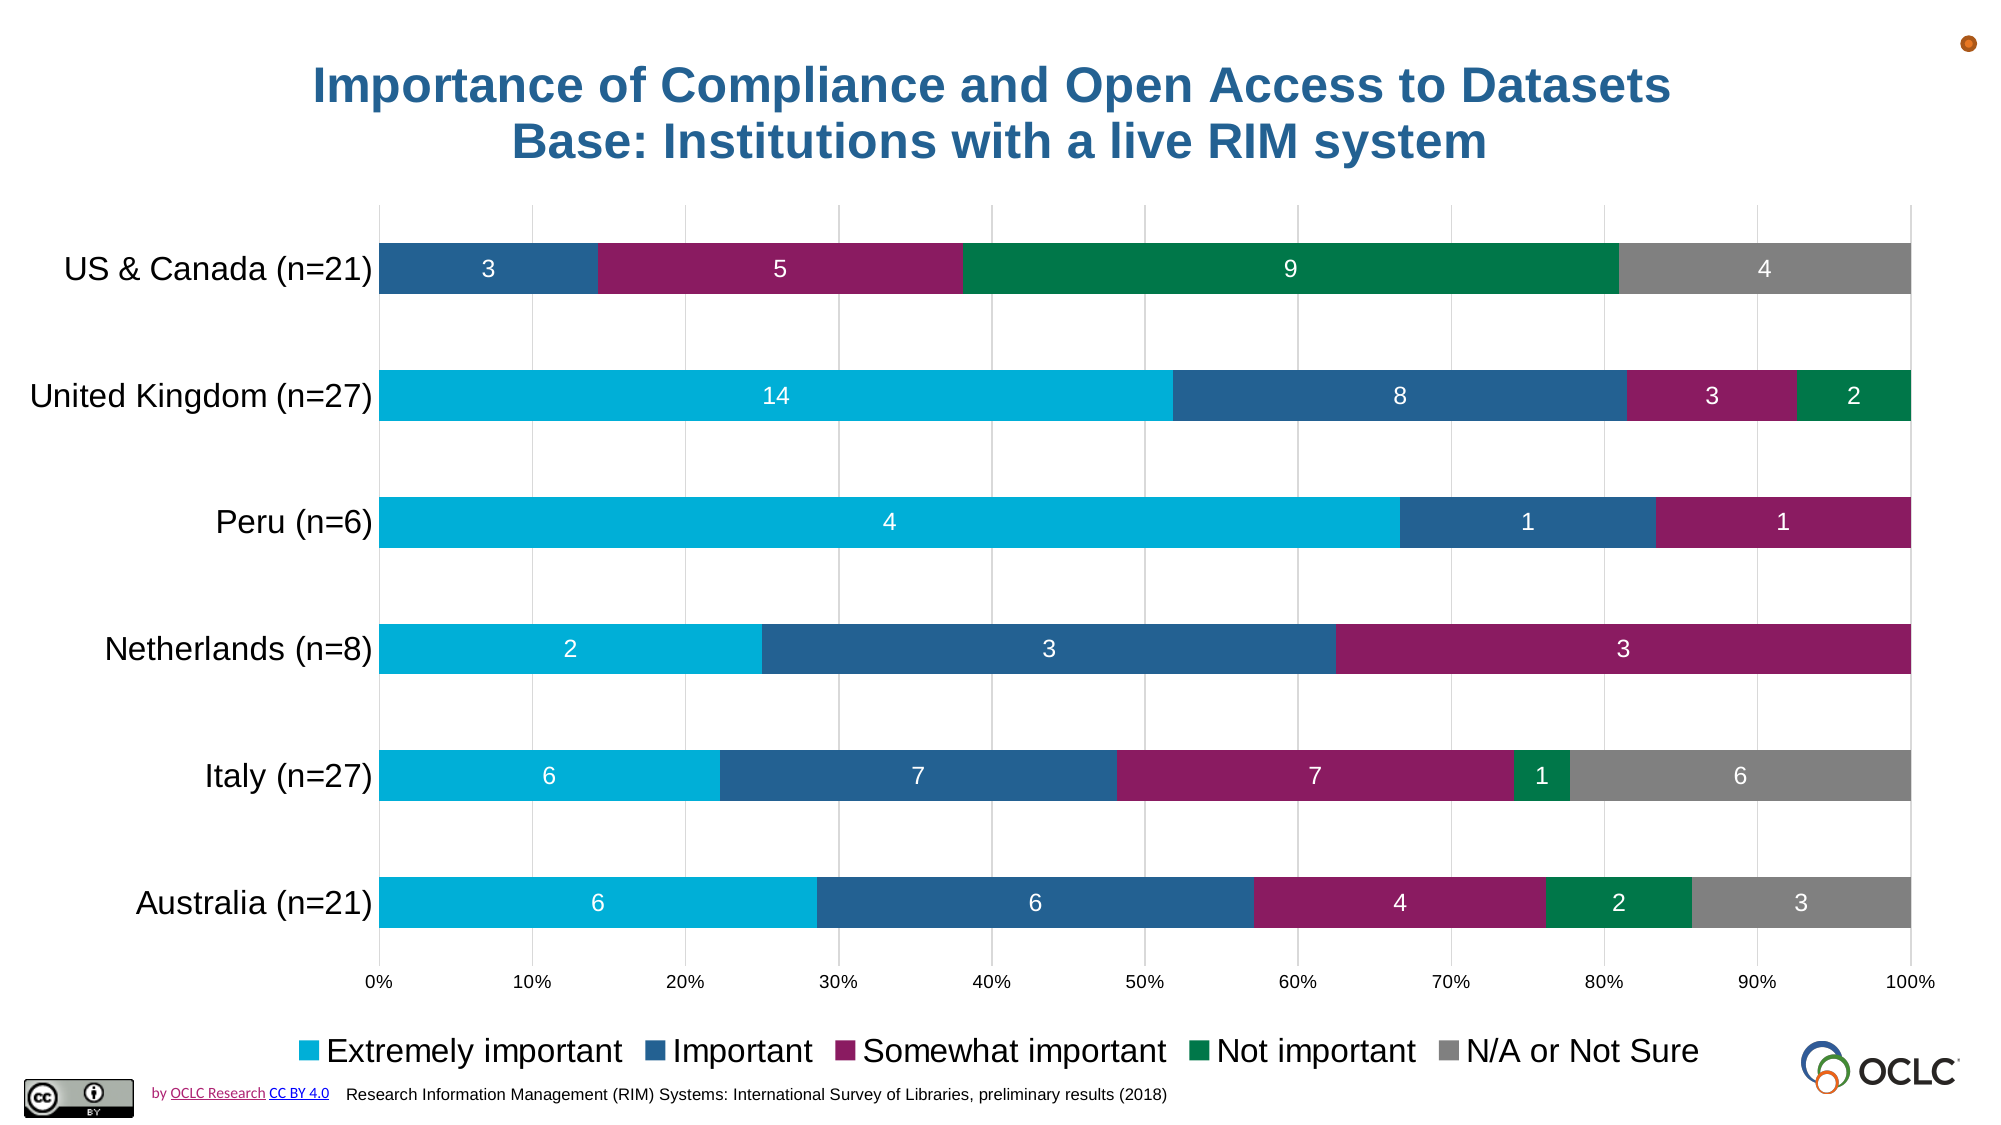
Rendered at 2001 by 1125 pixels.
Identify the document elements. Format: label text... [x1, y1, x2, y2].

text_box by OCLC Research CC BY 4.0 [134, 1087, 396, 1125]
picture [24, 1079, 134, 1119]
text_box Research Information Management (RIM) Systems: International Survey of Libraries, preliminary results (2018) [331, 1087, 1238, 1112]
picture [1801, 1076, 1960, 1094]
chart [24, 12, 1976, 1076]
